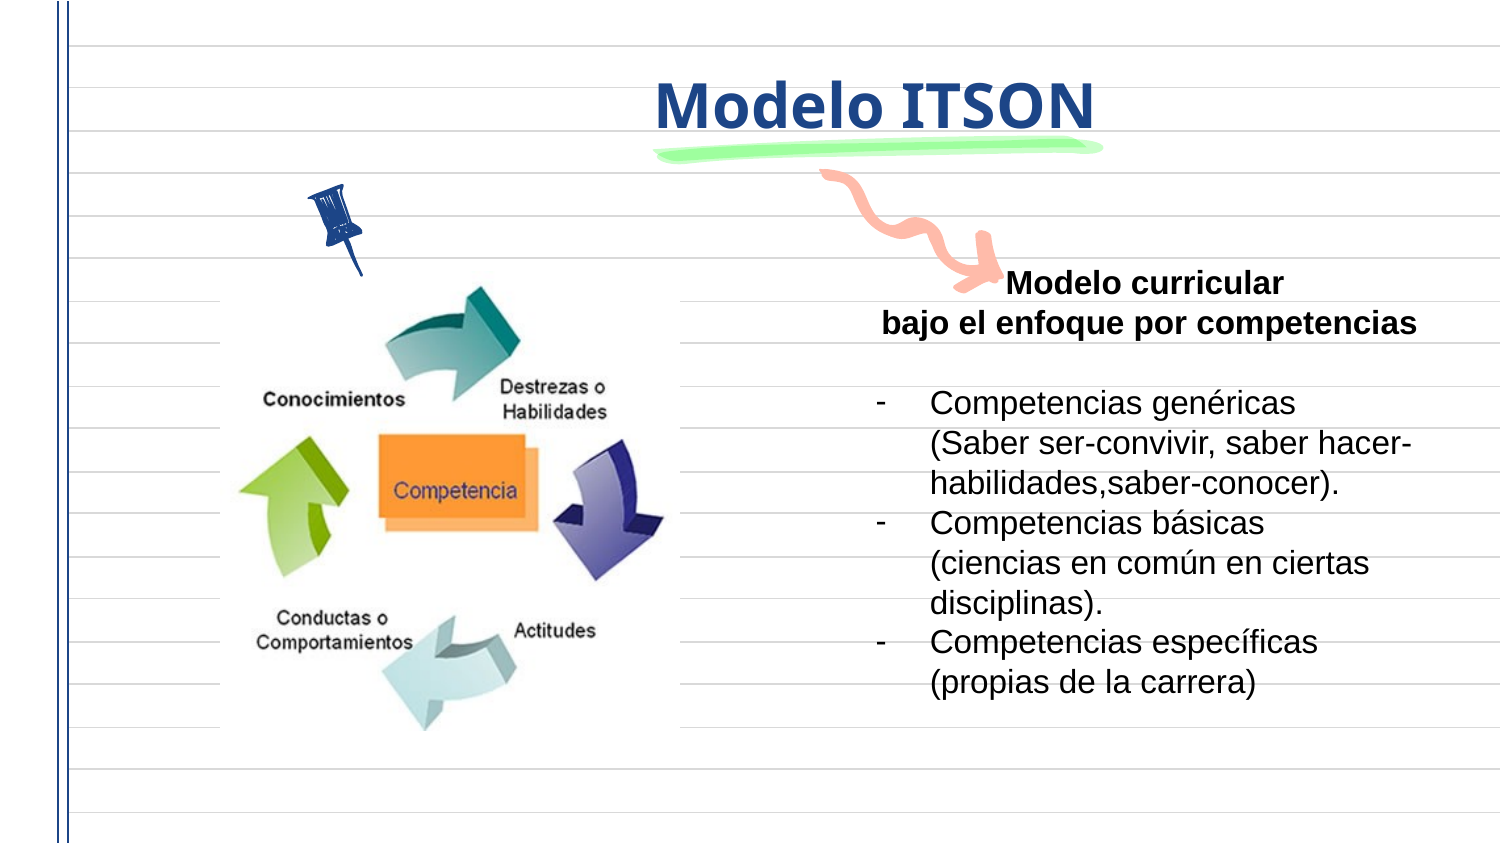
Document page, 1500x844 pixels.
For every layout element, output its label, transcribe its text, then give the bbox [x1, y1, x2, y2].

subtitle Modelo curricular bajo el enfoque por competencias Competencias genéricas (Saber ser-convivir, saber hacer-habilidades,saber-conocer). Competencias básicas (ciencias en común en ciertas disciplinas). Competencias específicas (propias de la carrera) [839, 246, 1460, 744]
title Modelo ITSON [306, 66, 1445, 118]
text_box [307, 183, 363, 269]
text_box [804, 190, 1019, 256]
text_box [645, 135, 1106, 165]
picture [219, 271, 680, 731]
